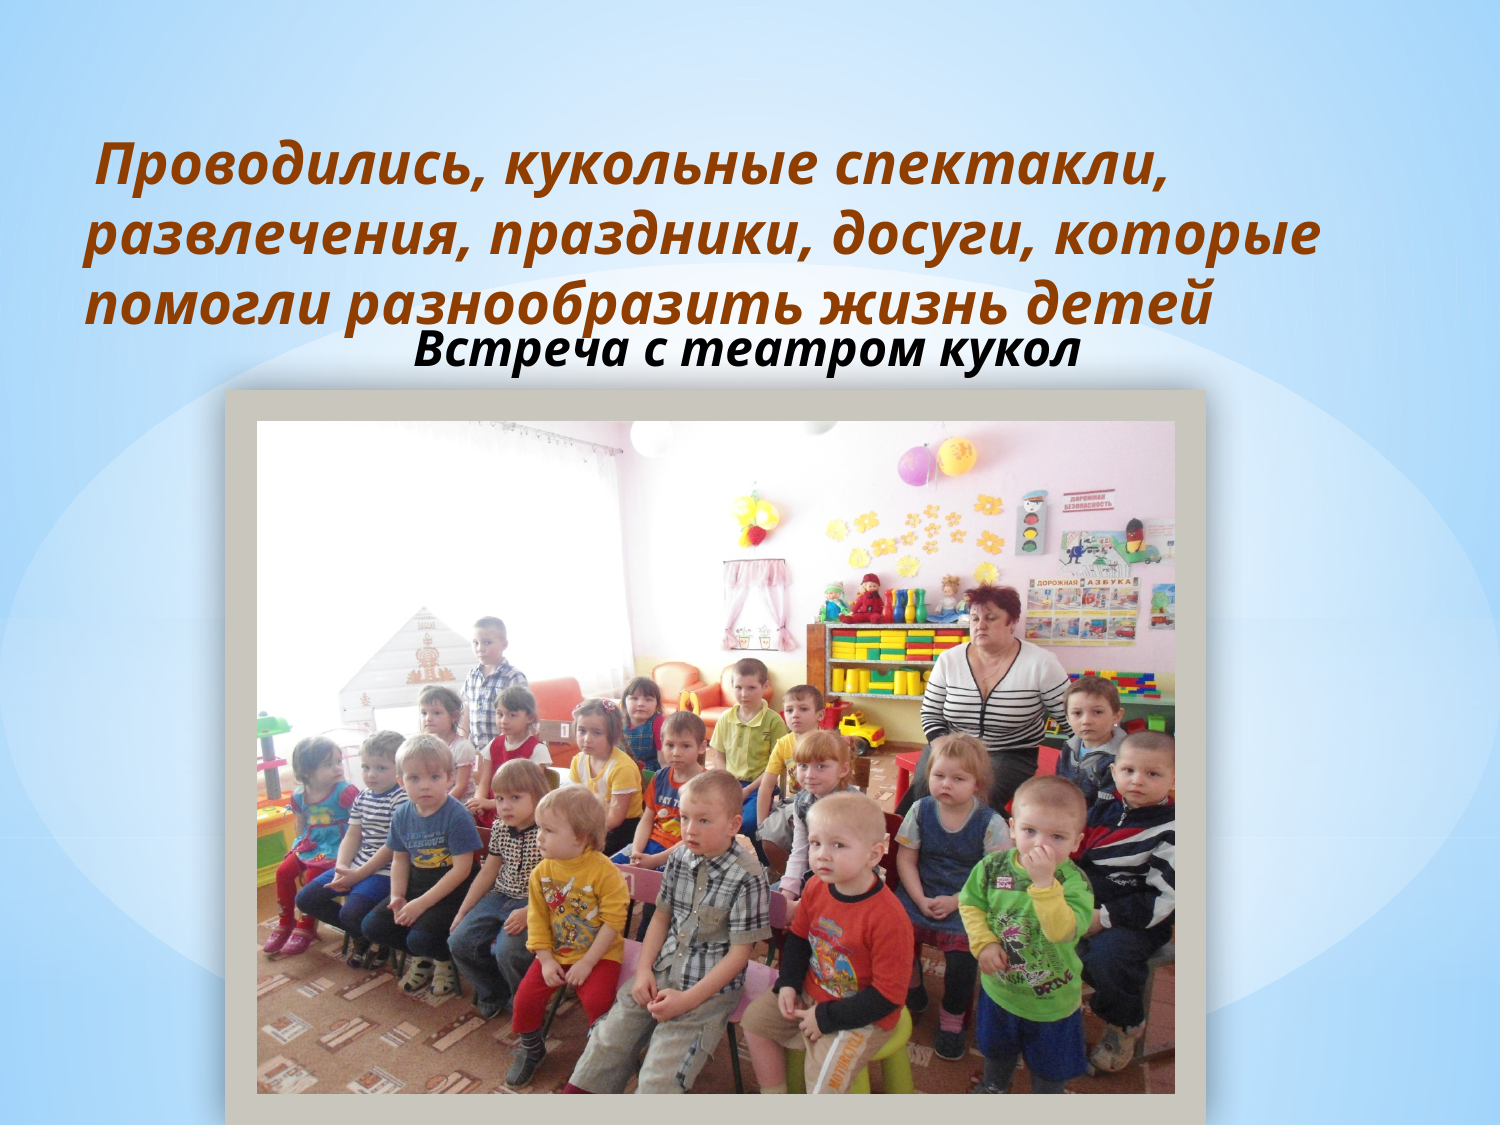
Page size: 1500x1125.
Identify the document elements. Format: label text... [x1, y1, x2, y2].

text_box Проводились, кукольные спектакли, развлечения, праздники, досуги, которые помогли разнообразить жизнь детей [69, 118, 1424, 344]
text_box Встреча с театром кукол [398, 309, 1202, 385]
picture [256, 420, 1176, 1095]
